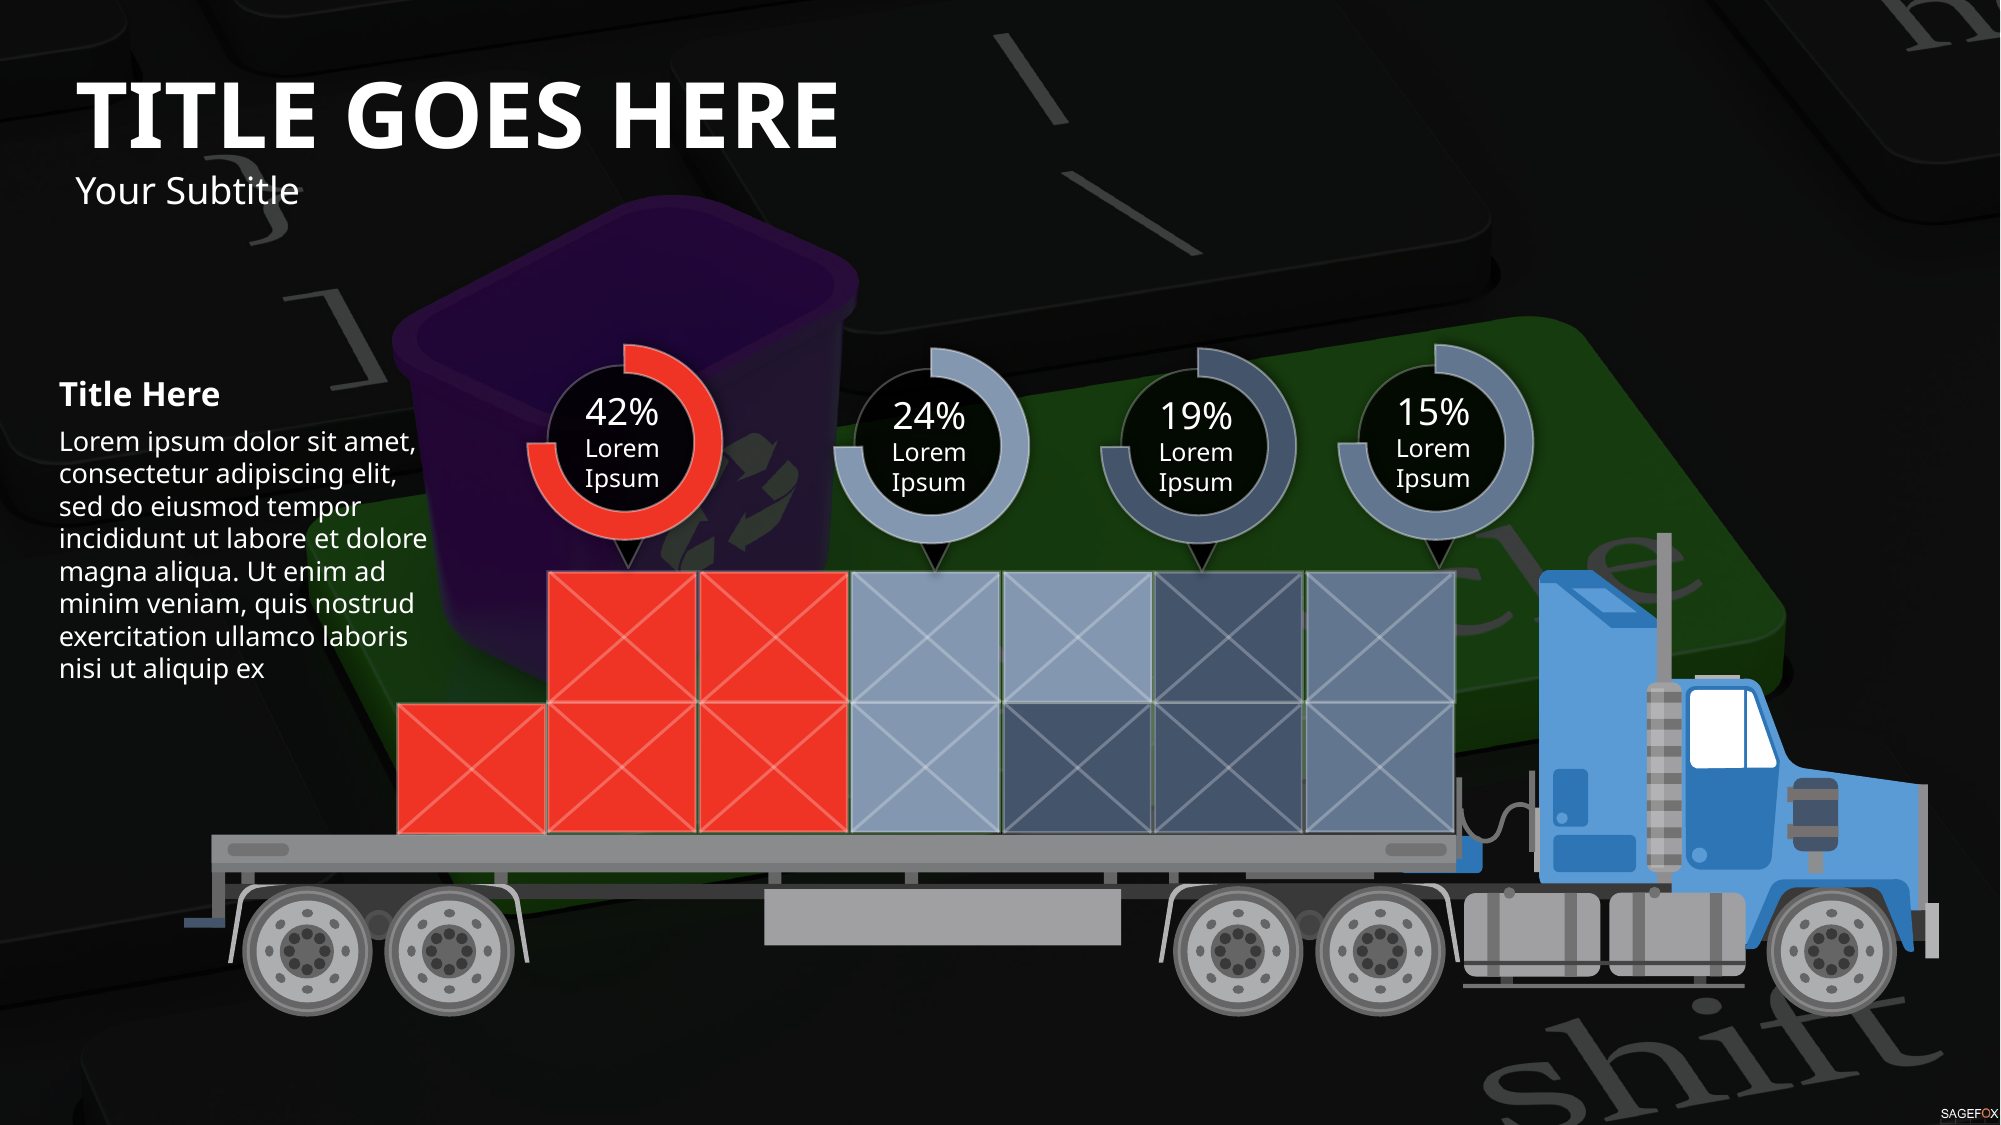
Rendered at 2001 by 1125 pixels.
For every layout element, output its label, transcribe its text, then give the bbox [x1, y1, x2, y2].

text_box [184, 532, 1939, 1017]
text_box [833, 347, 1031, 532]
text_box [397, 571, 850, 835]
text_box TITLE GOES HERE Your Subtitle [60, 49, 1036, 220]
text_box 19% Lorem Ipsum [1120, 368, 1263, 507]
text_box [851, 571, 1152, 833]
text_box 42% Lorem Ipsum [546, 364, 690, 503]
text_box 24% Lorem Ipsum [853, 368, 995, 507]
text_box 15% Lorem Ipsum [1357, 364, 1501, 503]
text_box [526, 343, 724, 532]
picture [0, 0, 2001, 1125]
text_box [1100, 347, 1298, 532]
text_box [1337, 343, 1535, 532]
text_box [43, 366, 456, 662]
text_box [1152, 572, 1303, 833]
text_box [1305, 572, 1456, 833]
